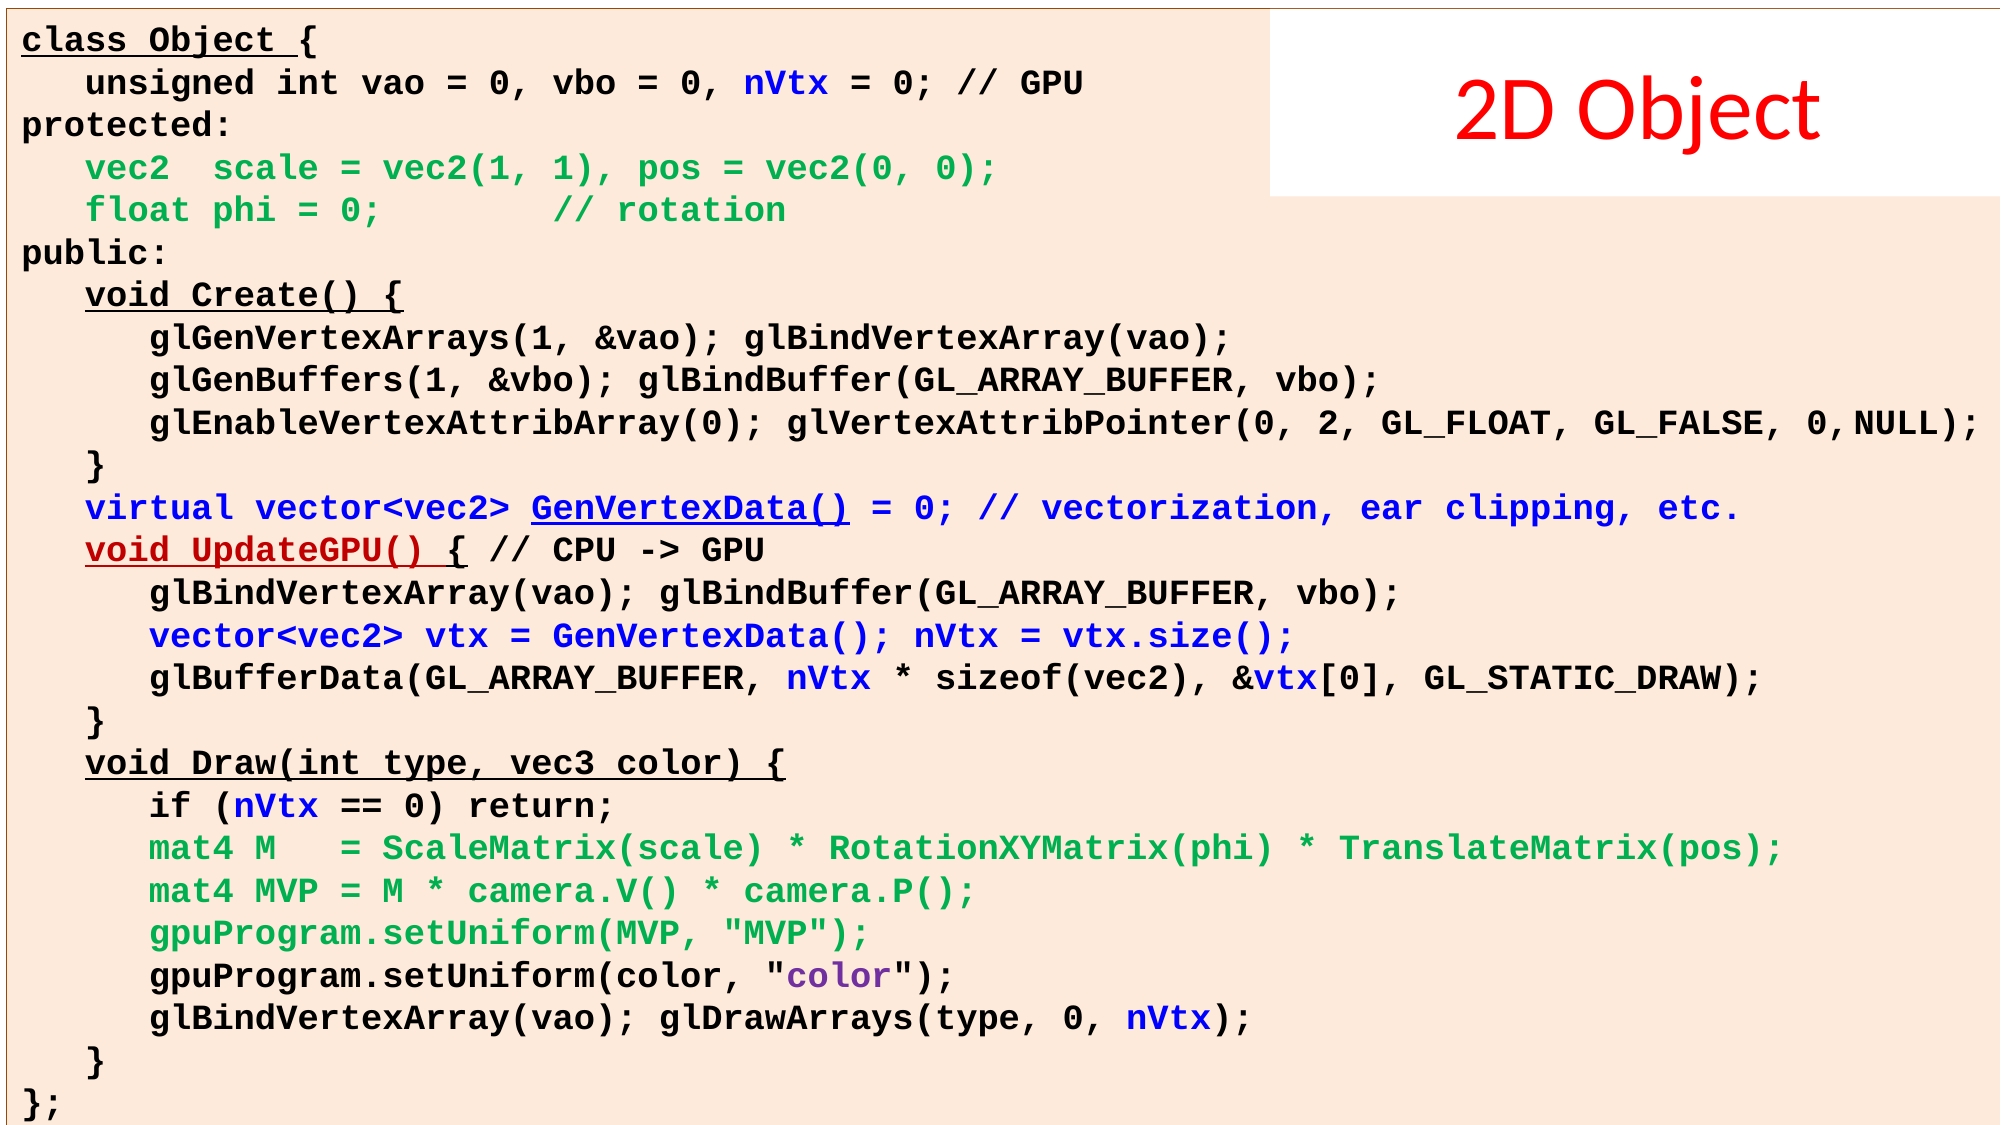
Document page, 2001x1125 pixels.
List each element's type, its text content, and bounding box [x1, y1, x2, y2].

title 2D Object [1270, 8, 2000, 197]
text_box class Object { unsigned int vao = 0, vbo = 0, nVtx = 0; // GPU protected: vec2 scale = vec2(1, 1), pos = vec2(0, 0); float phi = 0; // rotation public: void Create() { glGenVertexArrays(1, &vao); glBindVertexArray(vao); glGenBuffers(1, &vbo); glBindBuffer(GL_ARRAY_BUFFER, vbo); glEnableVertexAttribArray(0); glVertexAttribPointer(0, 2, GL_FLOAT, GL_FALSE, 0, NULL); } virtual vector<vec2> GenVertexData() = 0; // vectorization, ear clipping, etc. void UpdateGPU() { // CPU -> GPU glBindVertexArray(vao); glBindBuffer(GL_ARRAY_BUFFER, vbo); vector<vec2> vtx = GenVertexData(); nVtx = vtx.size(); glBufferData(GL_ARRAY_BUFFER, nVtx * sizeof(vec2), &vtx[0], GL_STATIC_DRAW); } void Draw(int type, vec3 color) { if (nVtx == 0) return; mat4 M = ScaleMatrix(scale) * RotationXYMatrix(phi) * TranslateMatrix(pos); mat4 MVP = M * camera.V() * camera.P(); gpuProgram.setUniform(MVP, "MVP"); gpuProgram.setUniform(color, "color"); glBindVertexArray(vao); glDrawArrays(type, 0, nVtx); } }; [6, 8, 2000, 1125]
